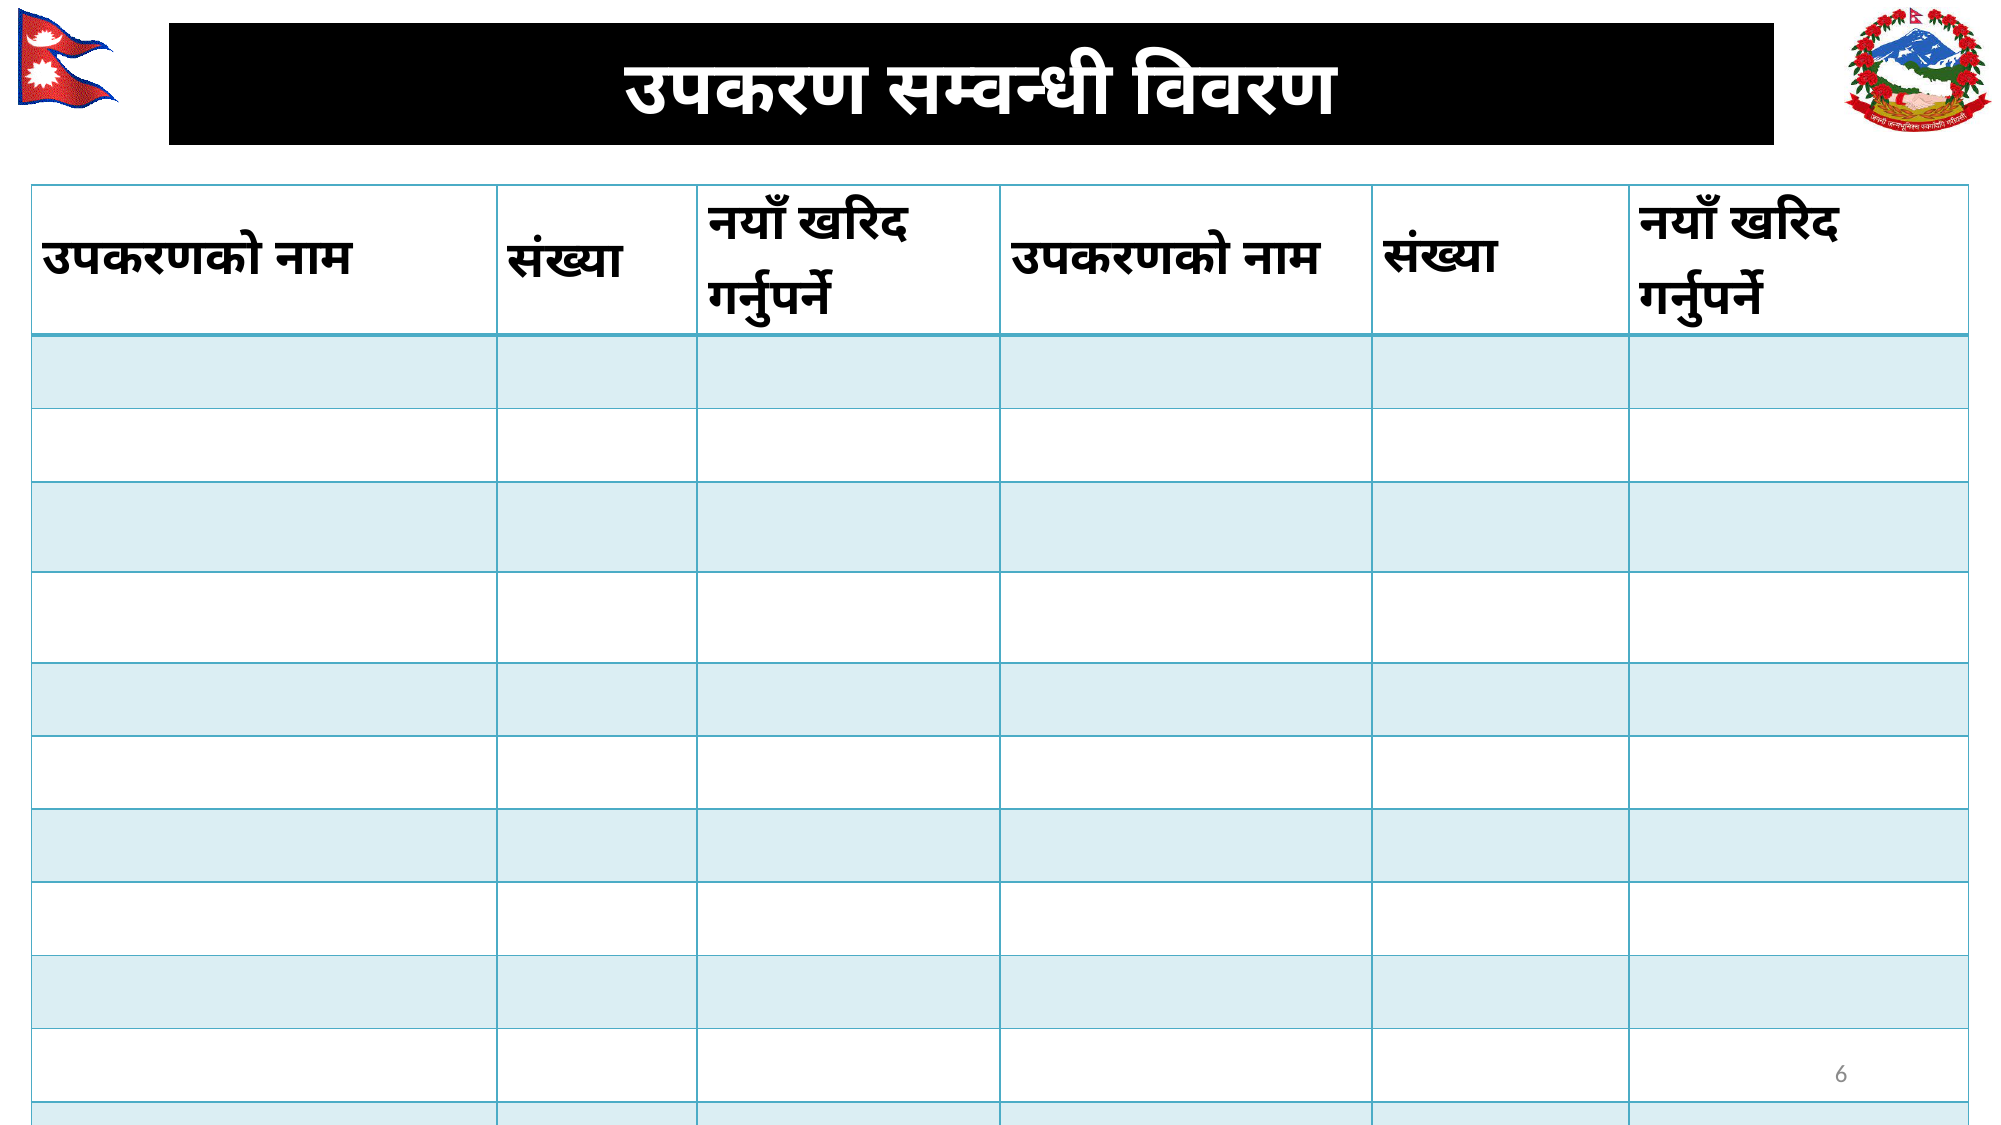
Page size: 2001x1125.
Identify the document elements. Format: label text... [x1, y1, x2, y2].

table_cell [1630, 810, 1968, 881]
table_cell [498, 409, 696, 481]
table_cell [32, 1029, 496, 1101]
table_cell [32, 956, 496, 1028]
table_cell [498, 337, 696, 408]
table_cell [1630, 573, 1968, 662]
table_cell [1373, 1029, 1628, 1101]
table_cell [1630, 337, 1968, 408]
table_cell [698, 737, 999, 808]
table_cell [698, 956, 999, 1028]
table_cell [698, 810, 999, 881]
table_cell [32, 810, 496, 881]
table_cell [498, 1103, 696, 1125]
table_cell [32, 483, 496, 571]
table_cell [1373, 483, 1628, 571]
table_cell [1373, 737, 1628, 808]
table_cell [498, 573, 696, 662]
table_cell [1001, 337, 1371, 408]
table_cell [32, 409, 496, 481]
table_cell [498, 737, 696, 808]
table_header संख्या [1373, 186, 1628, 333]
table_cell [1001, 737, 1371, 808]
picture [1844, 7, 1992, 132]
table_cell [698, 573, 999, 662]
table_header उपकरणको नाम [32, 186, 496, 333]
table_cell [698, 664, 999, 735]
table_cell [32, 573, 496, 662]
table_cell [32, 664, 496, 735]
table_cell [698, 483, 999, 571]
table_cell [1373, 409, 1628, 481]
table_cell [1373, 883, 1628, 955]
table_cell [1001, 573, 1371, 662]
table_cell [1373, 1103, 1628, 1125]
table_cell [698, 337, 999, 408]
table_cell [1001, 956, 1371, 1028]
table_header उपकरणको नाम [1001, 186, 1371, 333]
table_cell [1630, 483, 1968, 571]
table_cell [698, 1029, 999, 1101]
table_header नयाँ खरिद गर्नुपर्ने [1630, 186, 1968, 333]
table_cell [1630, 664, 1968, 735]
table_header संख्या [498, 186, 696, 333]
table_cell [1001, 409, 1371, 481]
table_cell [1001, 664, 1371, 735]
table_header नयाँ खरिद गर्नुपर्ने [698, 186, 999, 333]
table_cell [1001, 1029, 1371, 1101]
table_cell [1630, 1103, 1968, 1125]
table_cell [498, 956, 696, 1028]
table_cell [1373, 810, 1628, 881]
table_cell [498, 1029, 696, 1101]
table_cell [1001, 483, 1371, 571]
table_cell [1630, 409, 1968, 481]
table_cell [1373, 664, 1628, 735]
table_cell [1630, 883, 1968, 955]
table_cell [1373, 956, 1628, 1028]
table_cell [32, 1103, 496, 1125]
table_cell [498, 883, 696, 955]
table_cell [698, 1103, 999, 1125]
table_cell [1373, 337, 1628, 408]
table_cell [32, 737, 496, 808]
table_cell [698, 409, 999, 481]
table_cell [1373, 573, 1628, 662]
text_box उपकरण सम्वन्धी विवरण [166, 19, 1777, 149]
table_cell [498, 810, 696, 881]
table_cell [1630, 737, 1968, 808]
table_cell [698, 883, 999, 955]
table_cell [1630, 956, 1968, 1028]
table_cell [1630, 1029, 1968, 1101]
table_cell [498, 483, 696, 571]
picture [18, 8, 123, 110]
table_cell [1001, 810, 1371, 881]
table_cell [498, 664, 696, 735]
table_cell [1001, 883, 1371, 955]
table_cell [32, 883, 496, 955]
table_cell [32, 337, 496, 408]
table_cell [1001, 1103, 1371, 1125]
